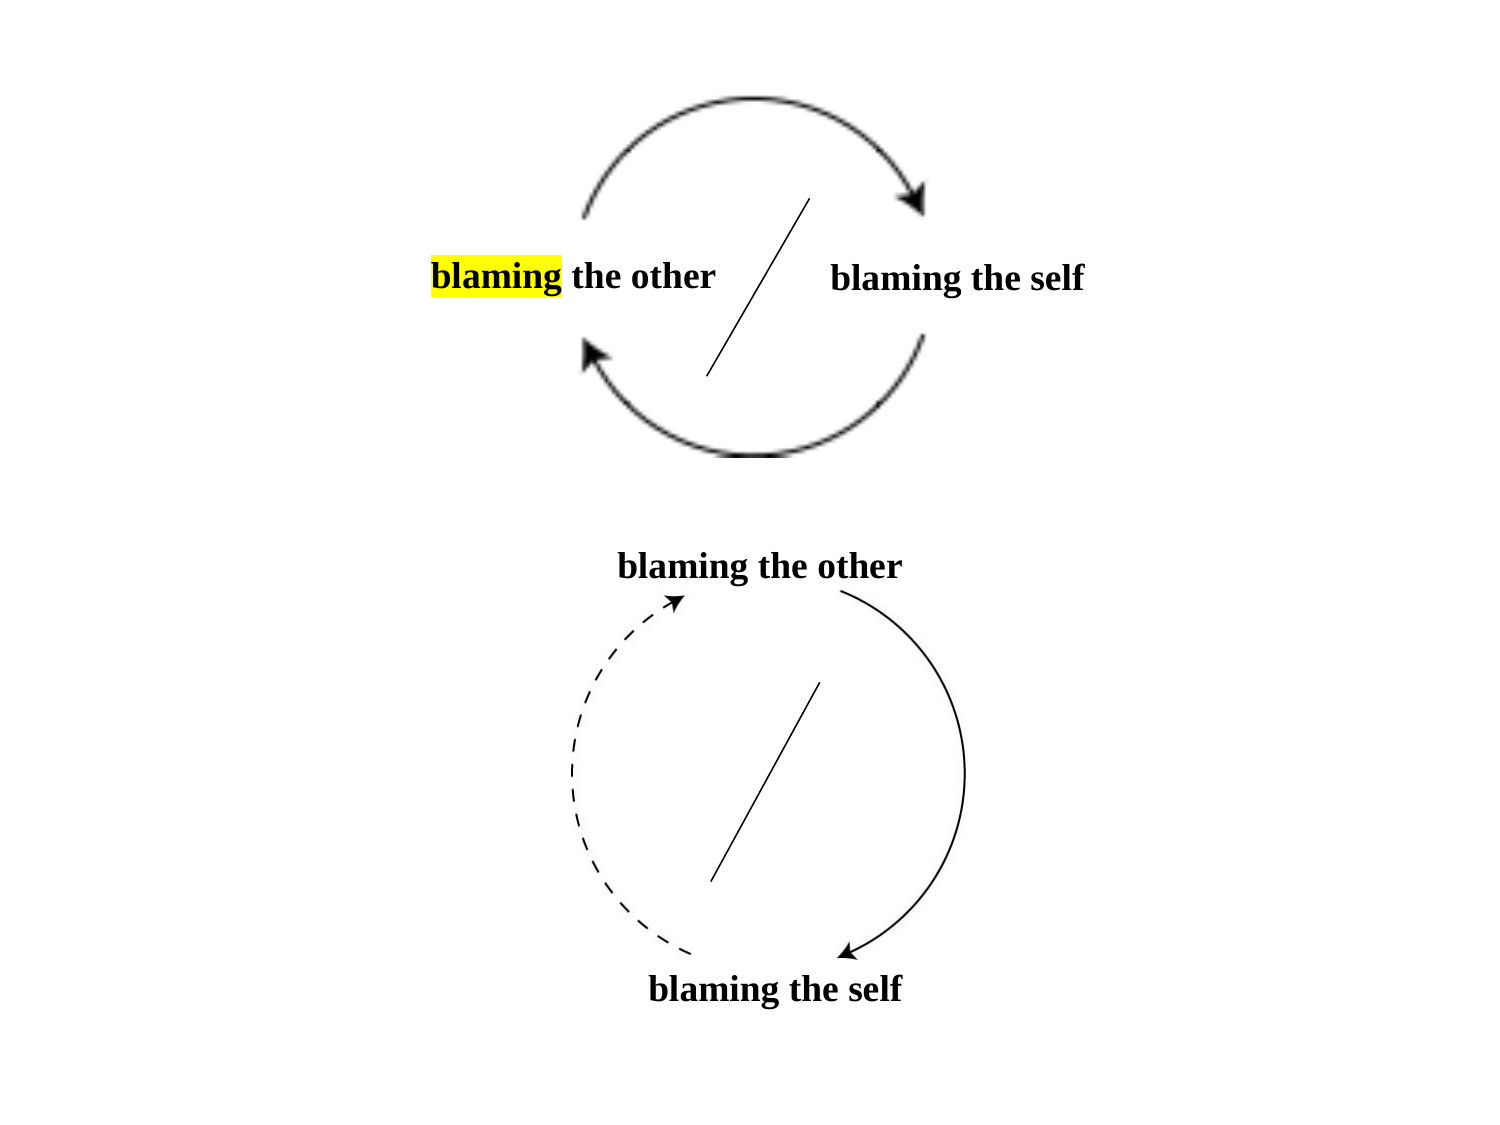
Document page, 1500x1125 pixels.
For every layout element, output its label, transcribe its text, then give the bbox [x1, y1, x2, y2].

text_box blaming the self [630, 969, 921, 1016]
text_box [565, 86, 937, 459]
text_box blaming the self [940, 245, 1100, 306]
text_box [571, 590, 966, 960]
text_box blaming the other [416, 243, 560, 304]
text_box blaming the other [584, 533, 936, 588]
